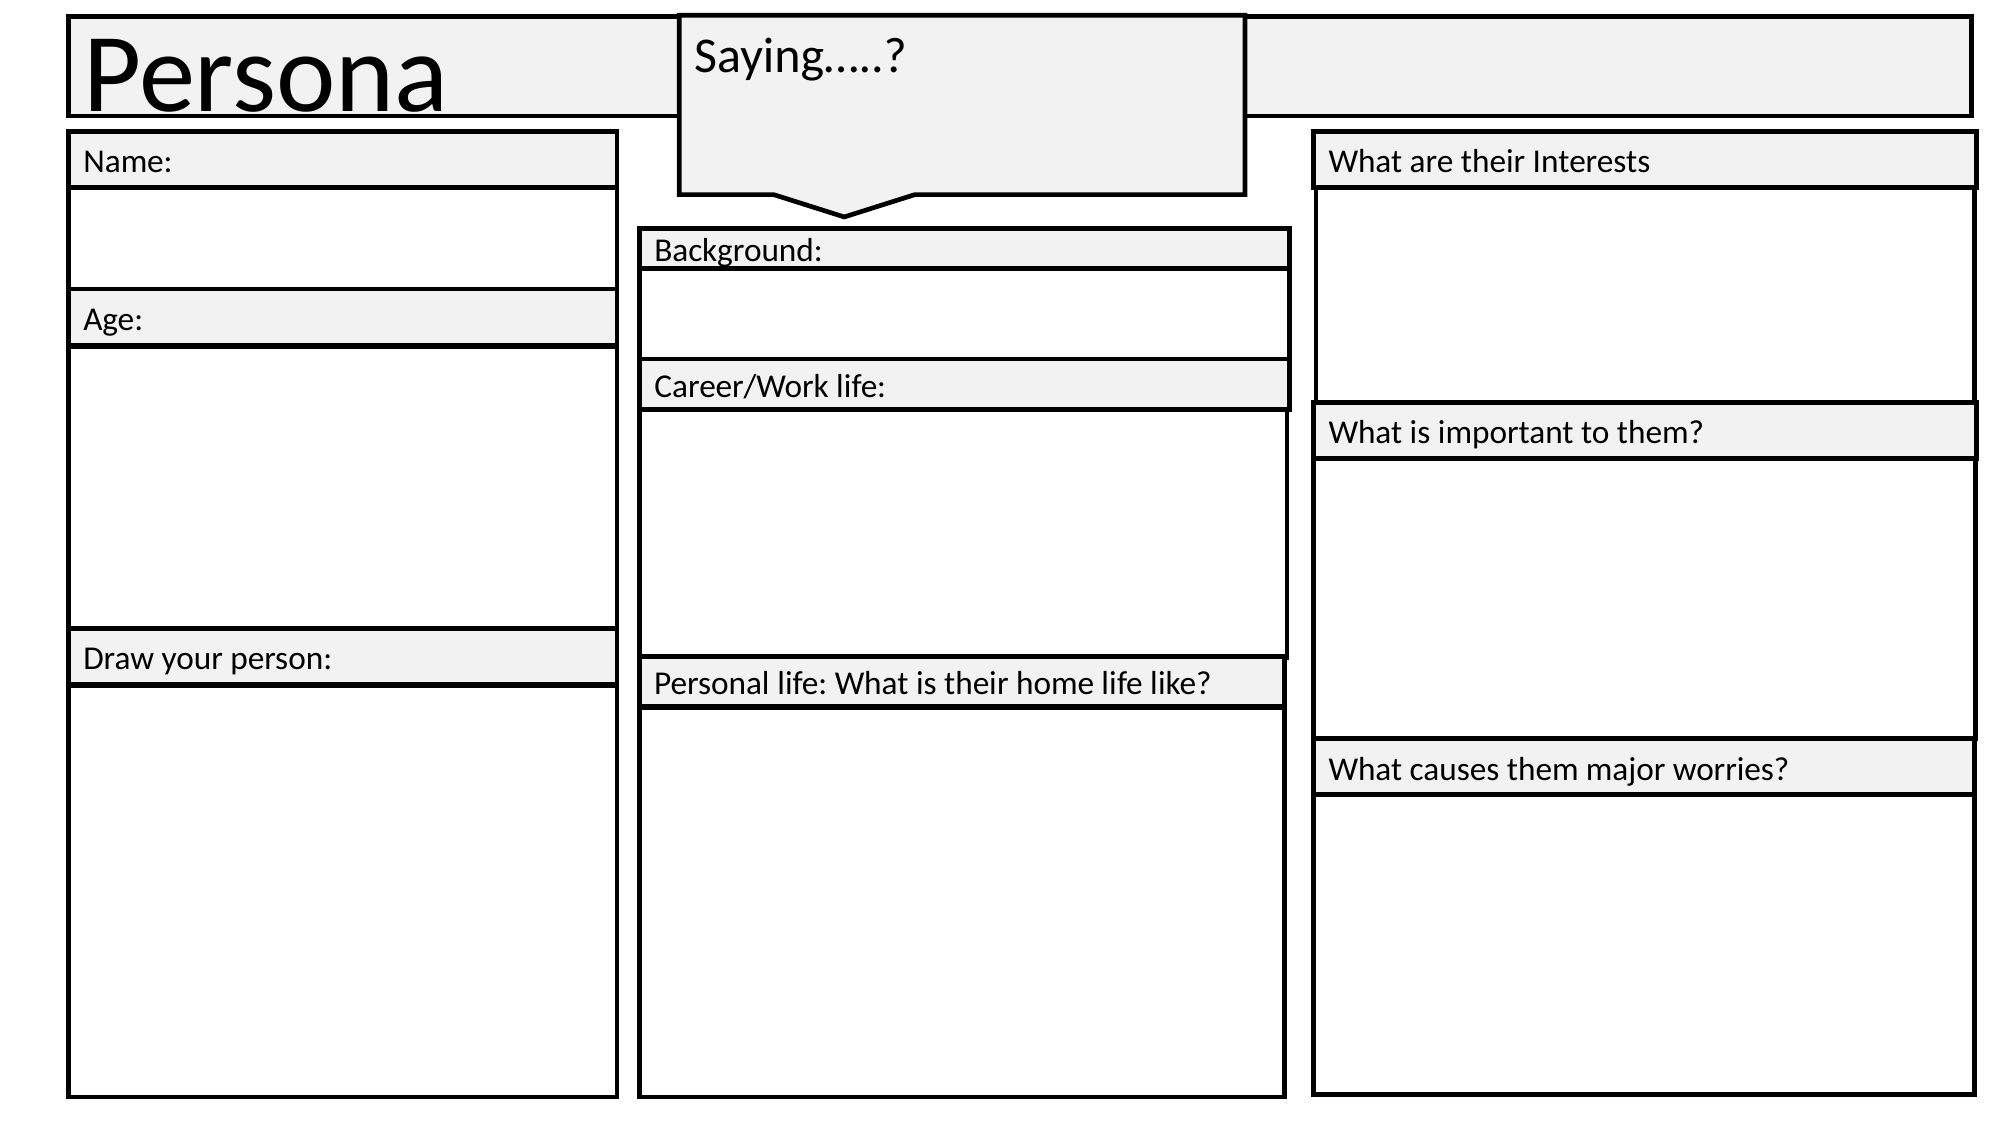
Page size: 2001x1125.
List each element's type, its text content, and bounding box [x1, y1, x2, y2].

text_box Saying…..? [678, 14, 1247, 219]
text_box Persona [1247, 16, 1972, 117]
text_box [68, 131, 618, 1098]
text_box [1313, 131, 1977, 1095]
text_box Persona [67, 16, 678, 117]
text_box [639, 228, 1290, 1098]
